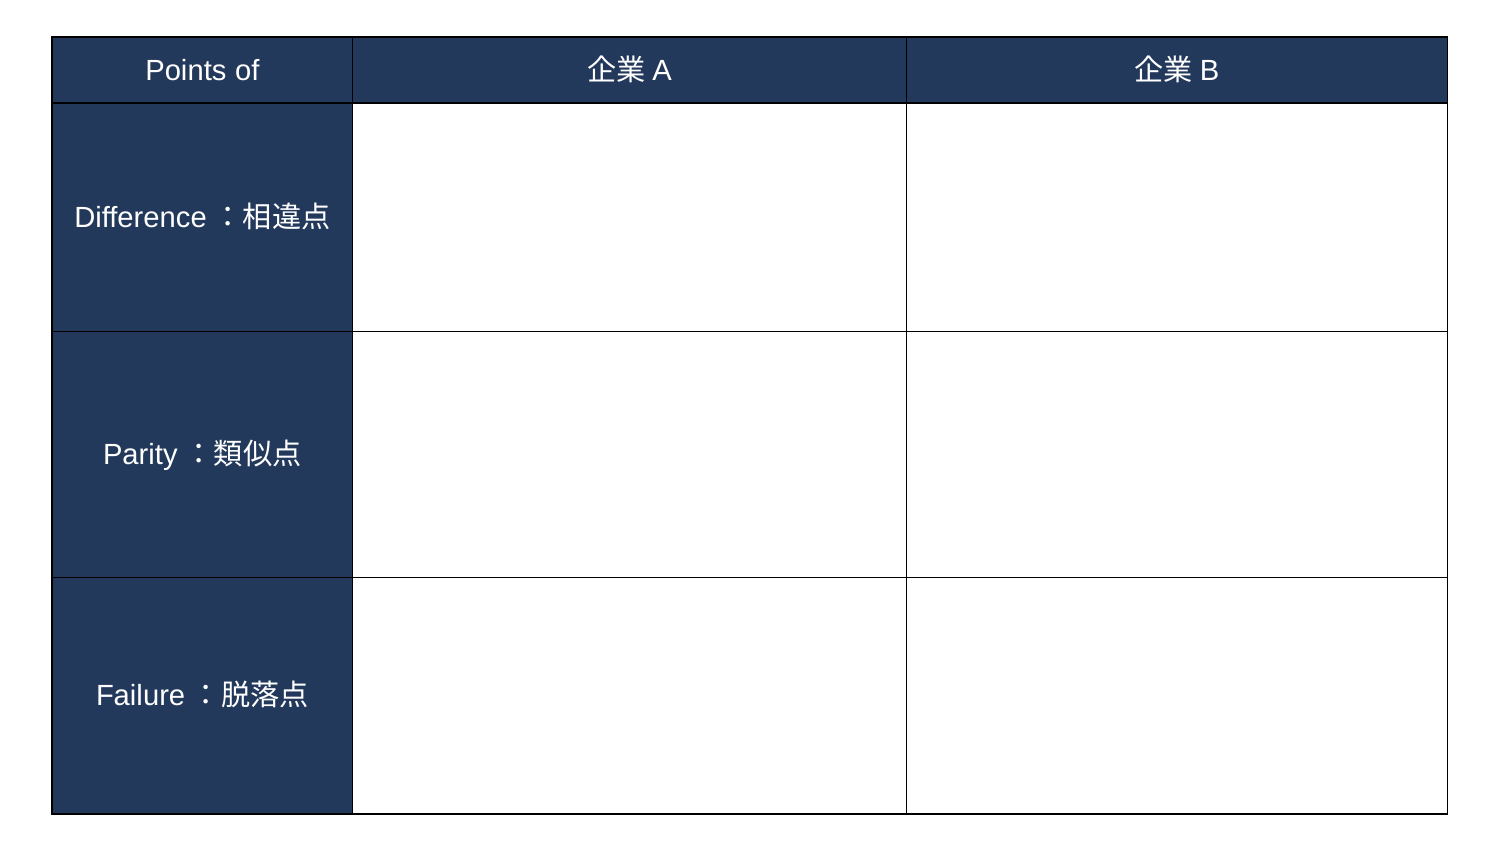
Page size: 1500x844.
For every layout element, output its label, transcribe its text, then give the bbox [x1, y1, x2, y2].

table_cell [907, 578, 1447, 813]
table_header Points of [53, 38, 352, 102]
table_cell Difference：相違点 [53, 104, 352, 331]
table_header 企業B [907, 38, 1447, 102]
table_cell Failure：脱落点 [53, 578, 352, 813]
table_cell Parity：類似点 [53, 332, 352, 577]
table_cell [353, 578, 906, 813]
table_cell [907, 332, 1447, 577]
table_header 企業A [353, 38, 906, 102]
table_cell [353, 104, 906, 331]
table_cell [907, 104, 1447, 331]
table_cell [353, 332, 906, 577]
